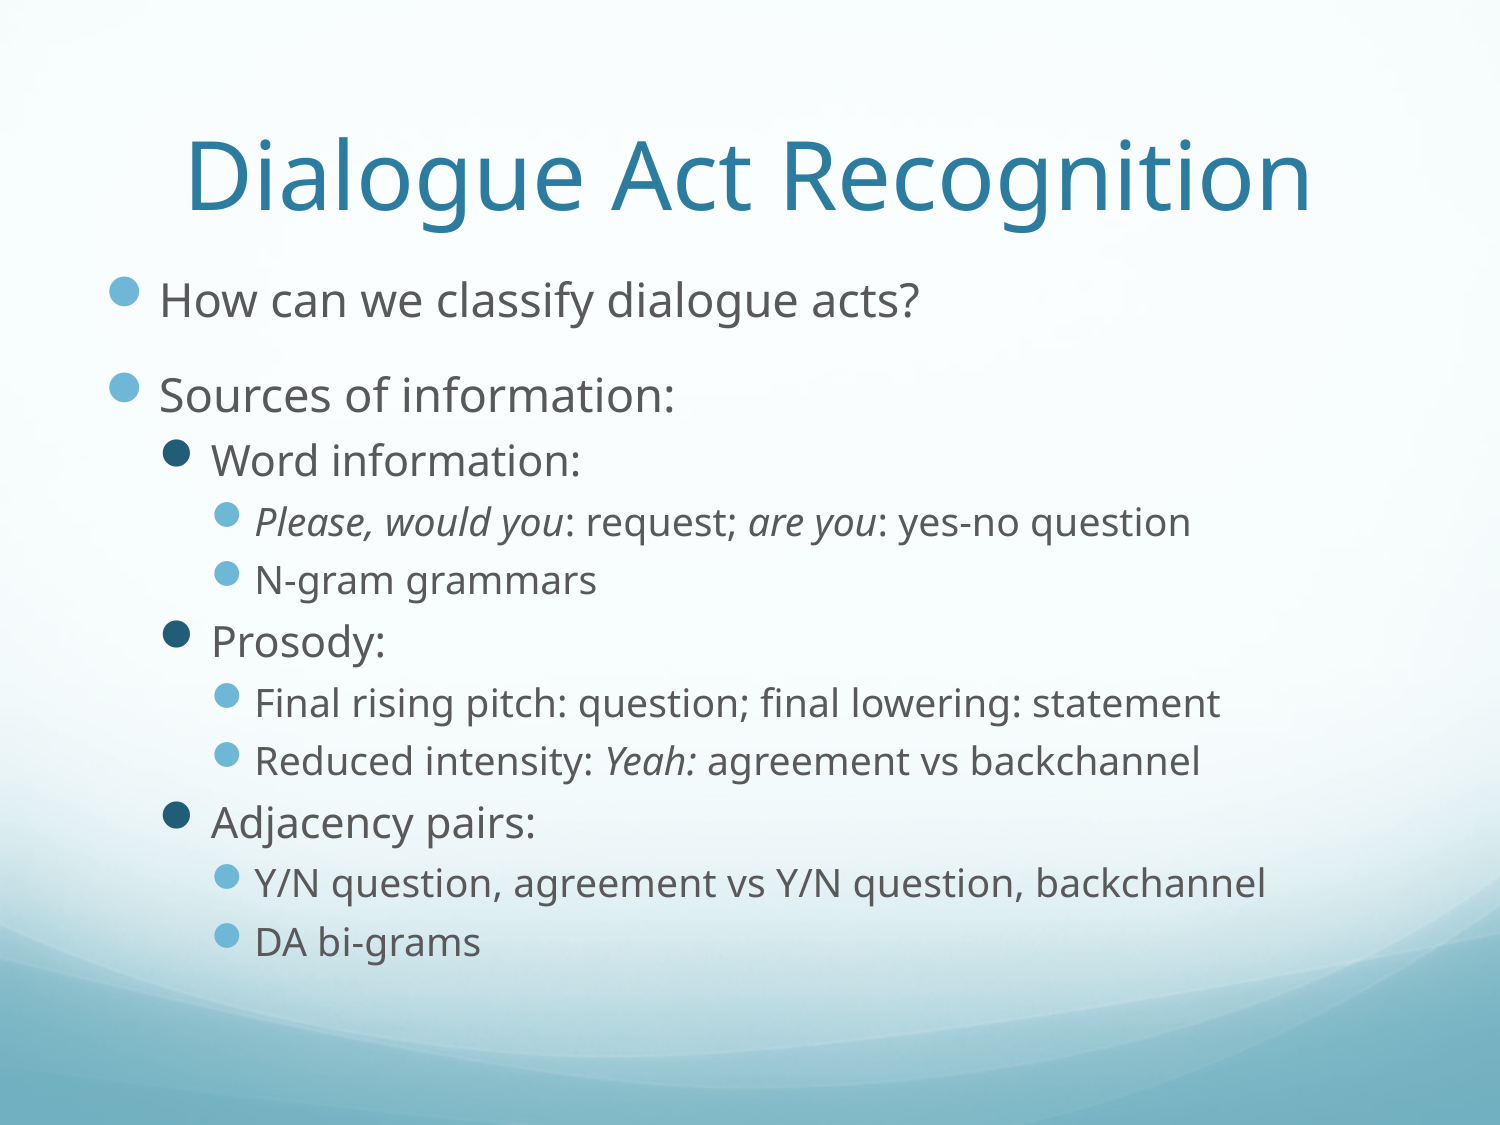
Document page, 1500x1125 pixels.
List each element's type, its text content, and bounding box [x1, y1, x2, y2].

title Dialogue Act Recognition [90, 17, 1410, 237]
list How can we classify dialogue acts? Sources of information: Word information: Please, would you: request; are you: yes-no question N-gram grammars Prosody: Final rising pitch: question; final lowering: statement Reduced intensity: Yeah: agreement vs backchannel Adjacency pairs: Y/N question, agreement vs Y/N question, backchannel DA bi-grams [90, 262, 1462, 975]
